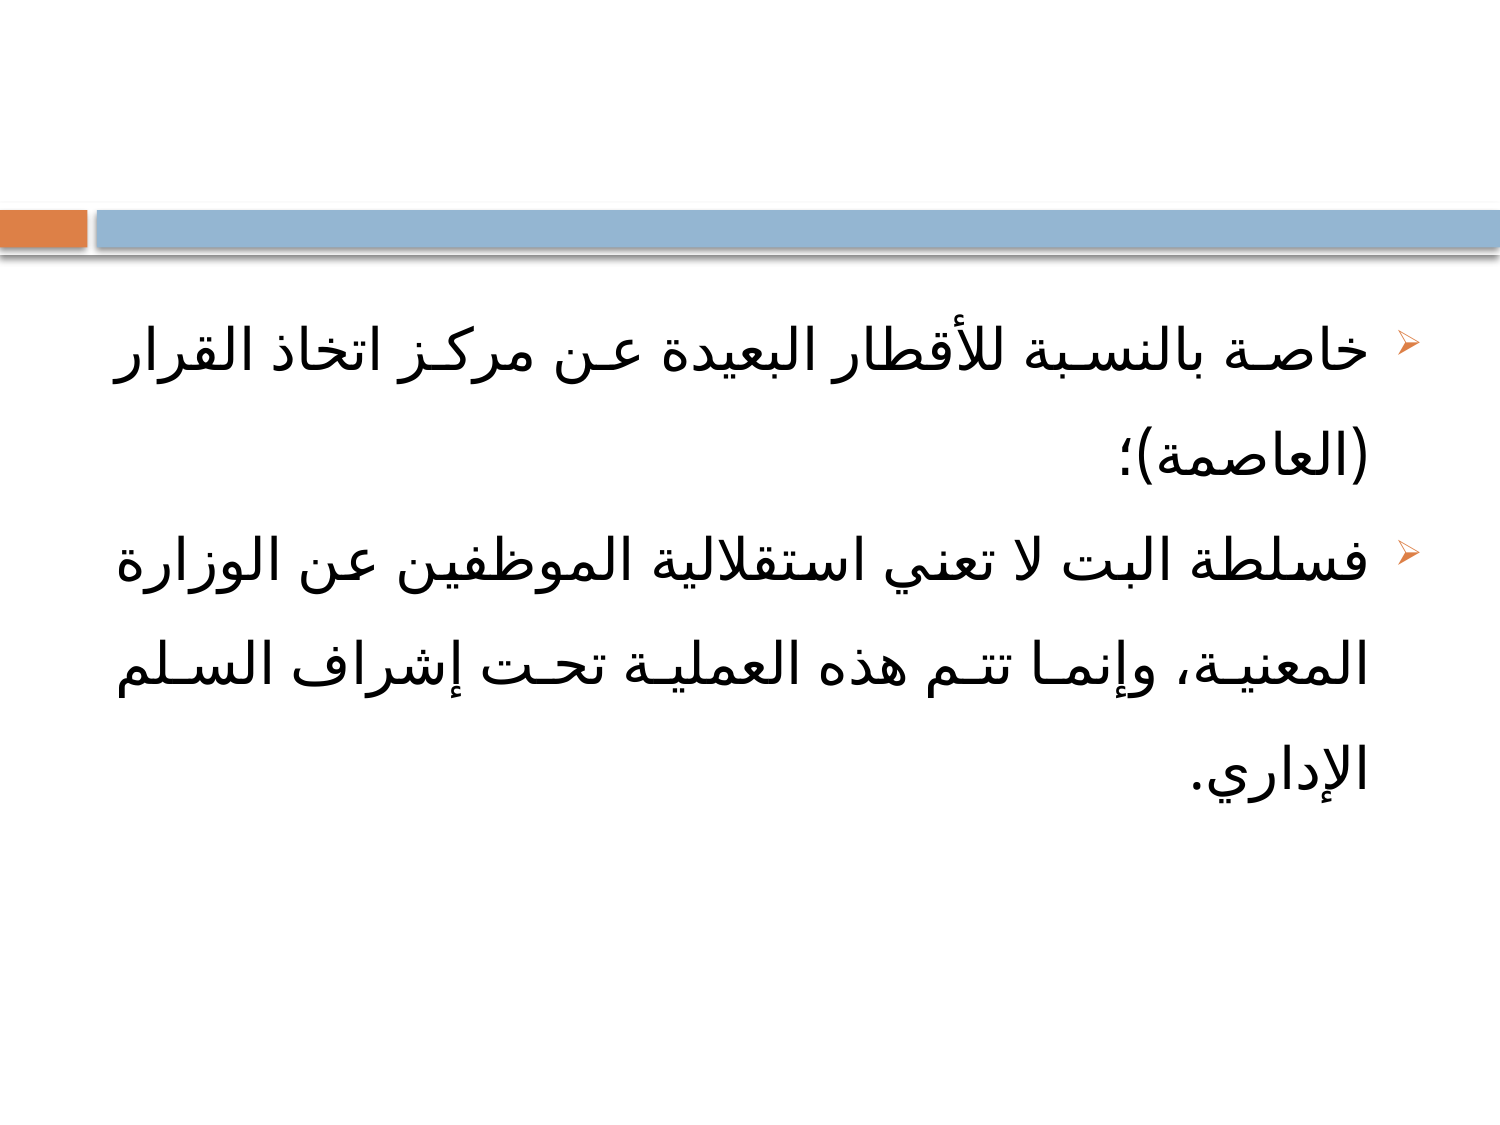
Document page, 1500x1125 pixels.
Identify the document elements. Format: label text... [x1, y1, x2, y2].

list خاصة بالنسبة للأقطار البعيدة عن مركز اتخاذ القرار (العاصمة)؛ فسلطة البت لا تعني استقلالية الموظفين عن الوزارة المعنية، وإنما تتم هذه العملية تحت إشراف السلم الإداري. [100, 270, 1438, 1008]
